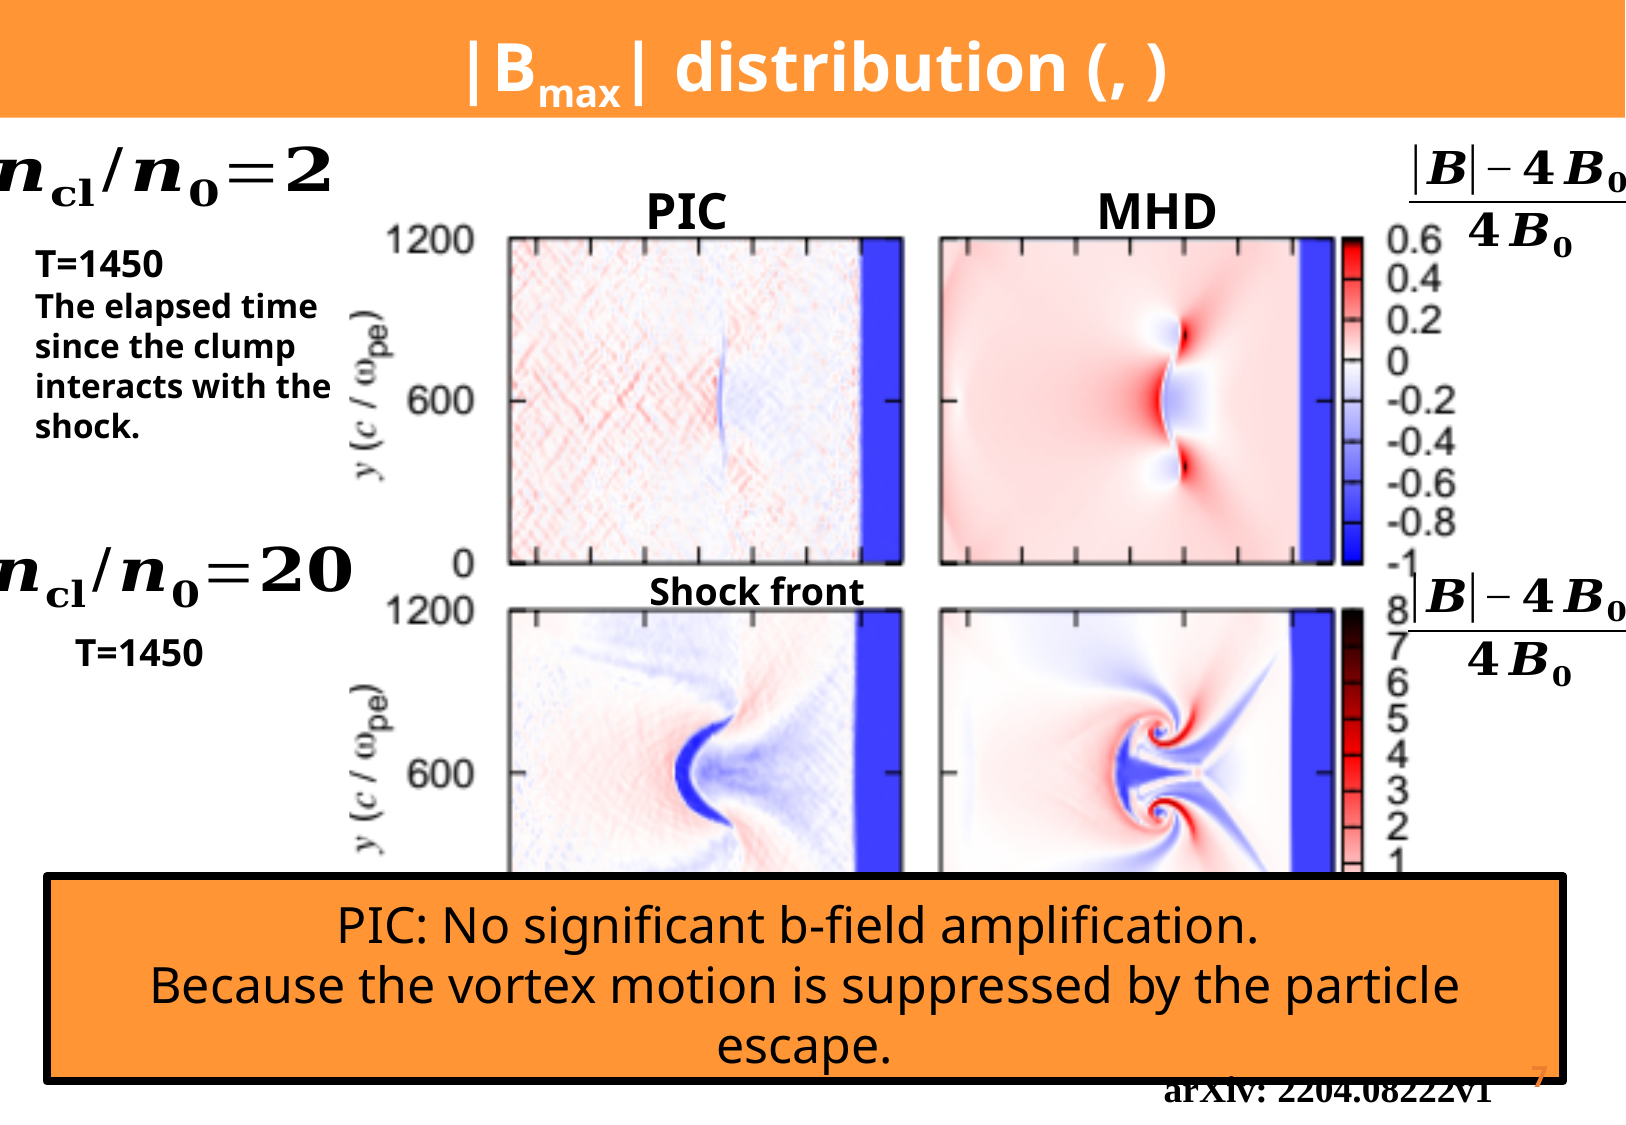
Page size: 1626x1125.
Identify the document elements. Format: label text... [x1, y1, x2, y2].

slide_number 7 [1519, 1071, 1564, 1106]
text_box arXiv: 2204.08222v1 [1138, 1071, 1519, 1118]
picture [349, 213, 1564, 1071]
text_box MHD [1081, 172, 1234, 213]
text_box PIC [630, 171, 744, 213]
text_box PIC: No significant b-field amplification. Because the vortex motion is suppressed by the particle escape. [46, 876, 1138, 1082]
